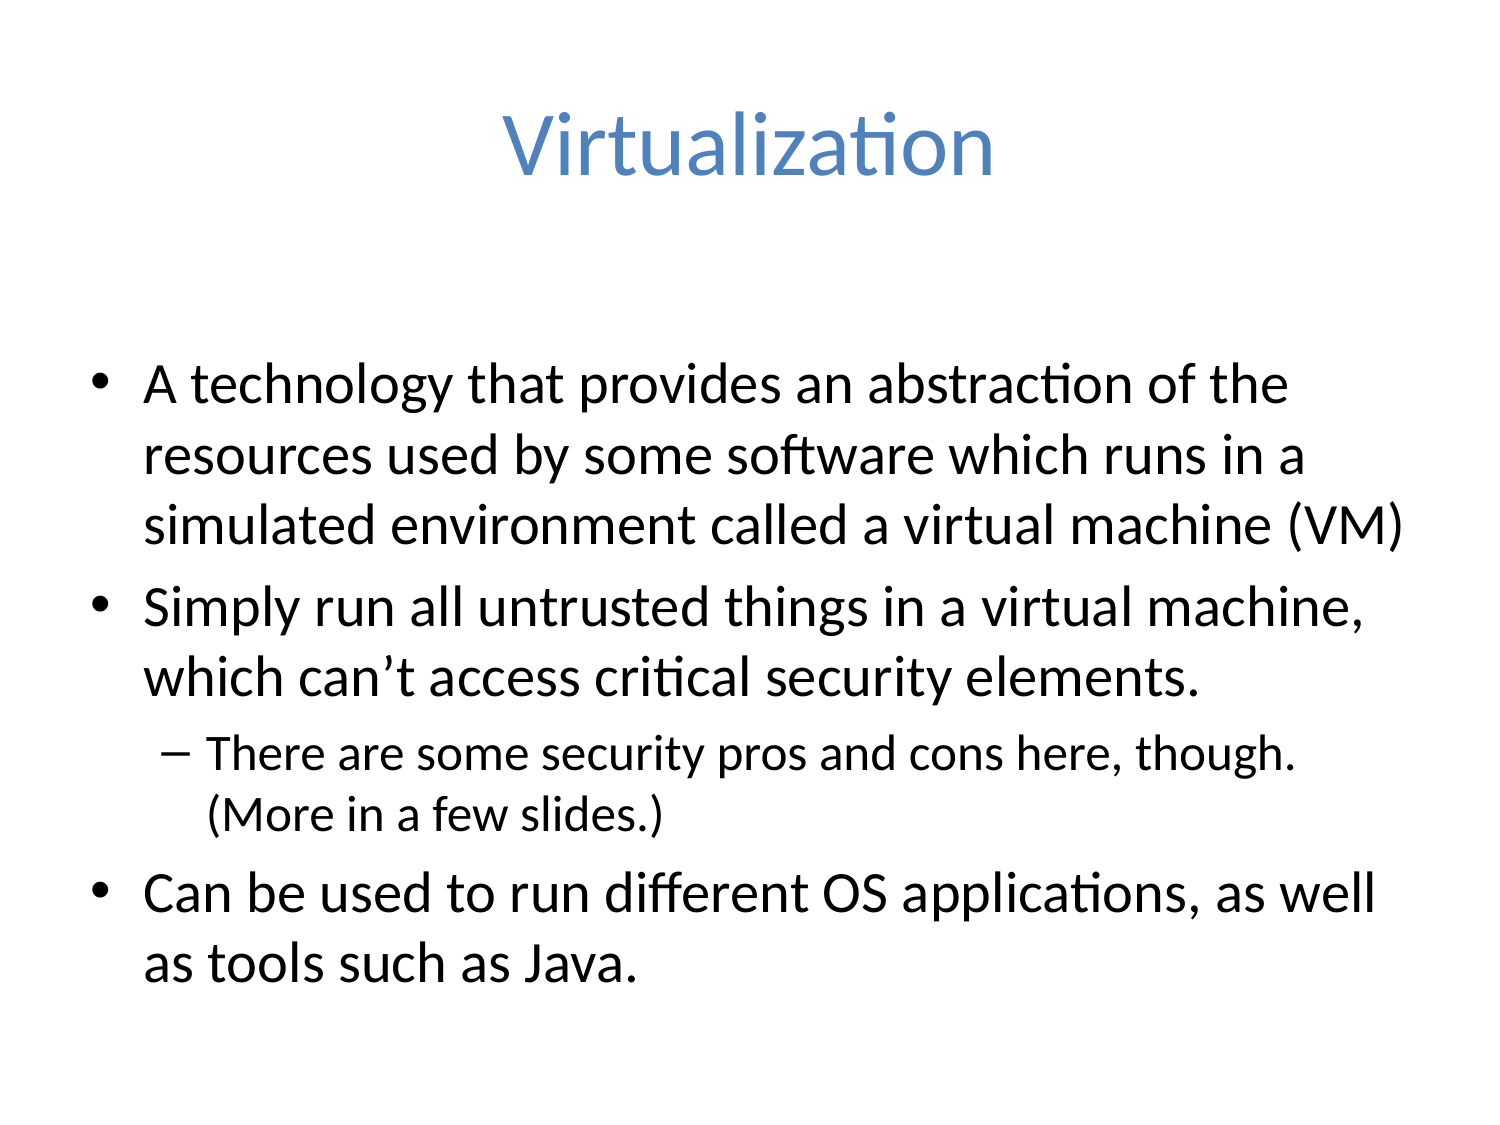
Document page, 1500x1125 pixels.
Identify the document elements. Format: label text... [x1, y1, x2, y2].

list A technology that provides an abstraction of the resources used by some software which runs in a simulated environment called a virtual machine (VM) Simply run all untrusted things in a virtual machine, which can’t access critical security elements. There are some security pros and cons here, though. (More in a few slides.) Can be used to run different OS applications, as well as tools such as Java. [75, 337, 1425, 1050]
title Virtualization [75, 45, 1425, 233]
